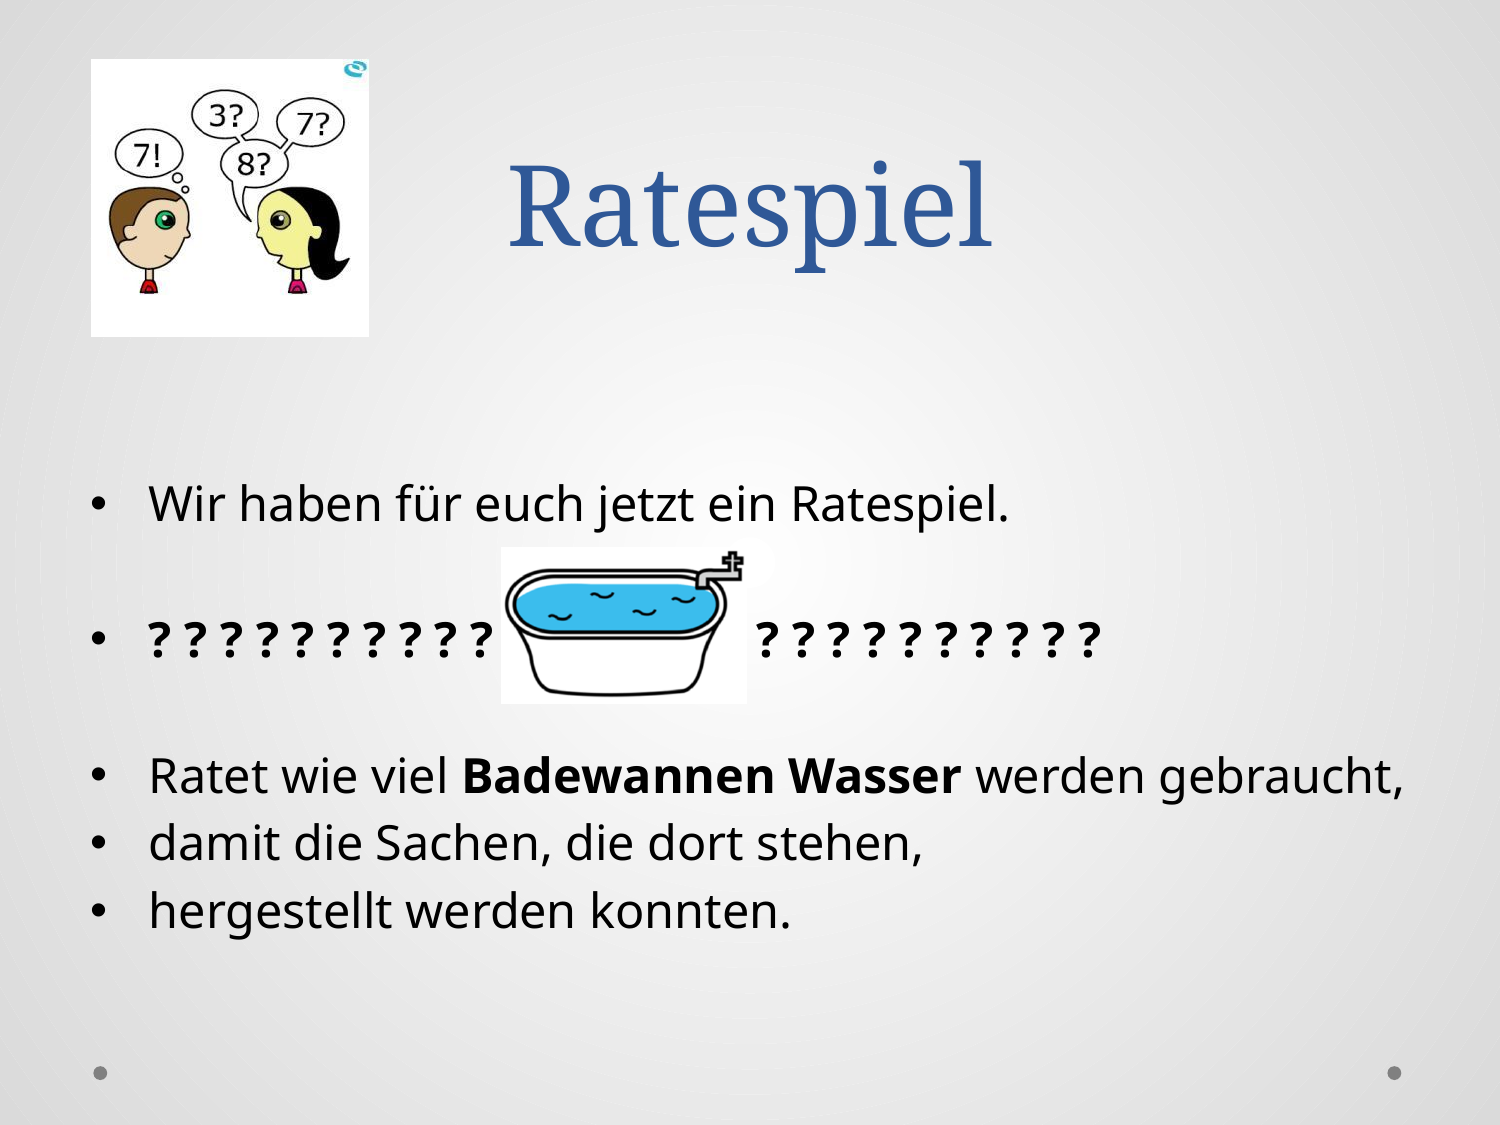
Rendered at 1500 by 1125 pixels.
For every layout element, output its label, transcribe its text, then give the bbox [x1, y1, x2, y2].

picture [91, 59, 369, 337]
picture [501, 547, 748, 705]
title Ratespiel [75, 0, 1425, 262]
list Wir haben für euch jetzt ein Ratespiel. ? ? ? ? ? ? ? ? ? ? ? ? ? ? ? ? ? ? ? ? ? ? ? ? ? ? ? Ratet wie viel Badewannen Wasser werden gebraucht, damit die Sachen, die dort stehen, hergestellt werden konnten. [75, 262, 1425, 1005]
